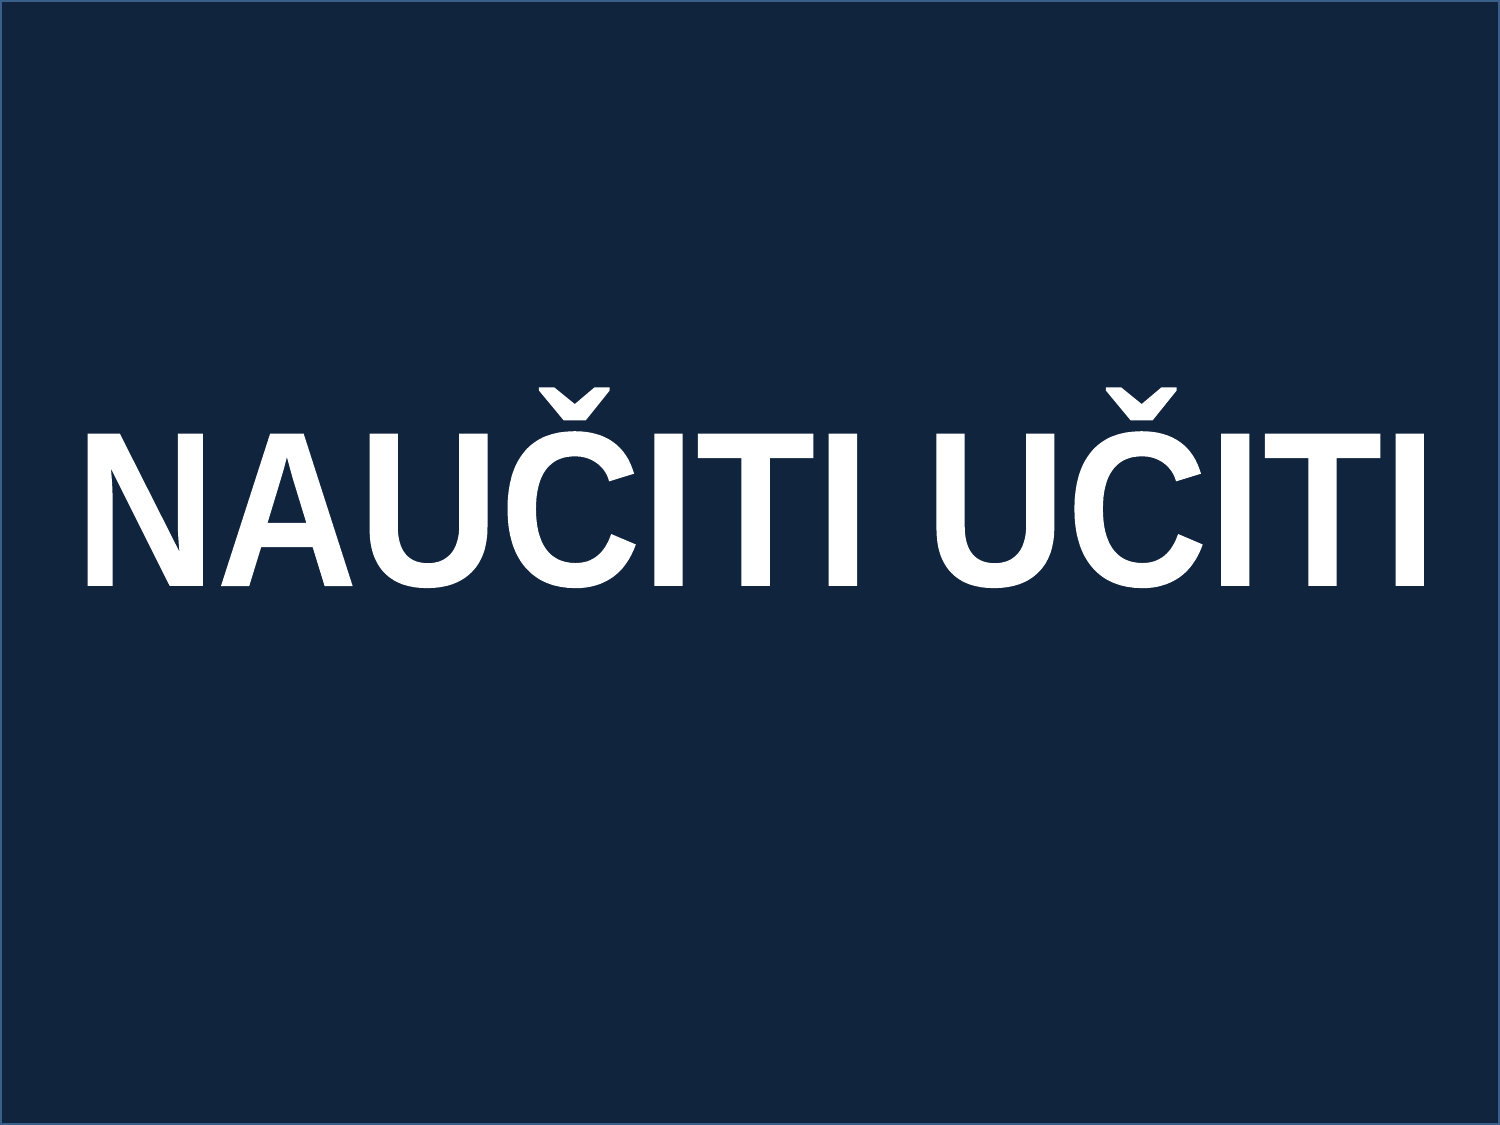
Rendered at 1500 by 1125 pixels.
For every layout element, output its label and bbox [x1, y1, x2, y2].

text_box [0, 0, 1500, 1125]
